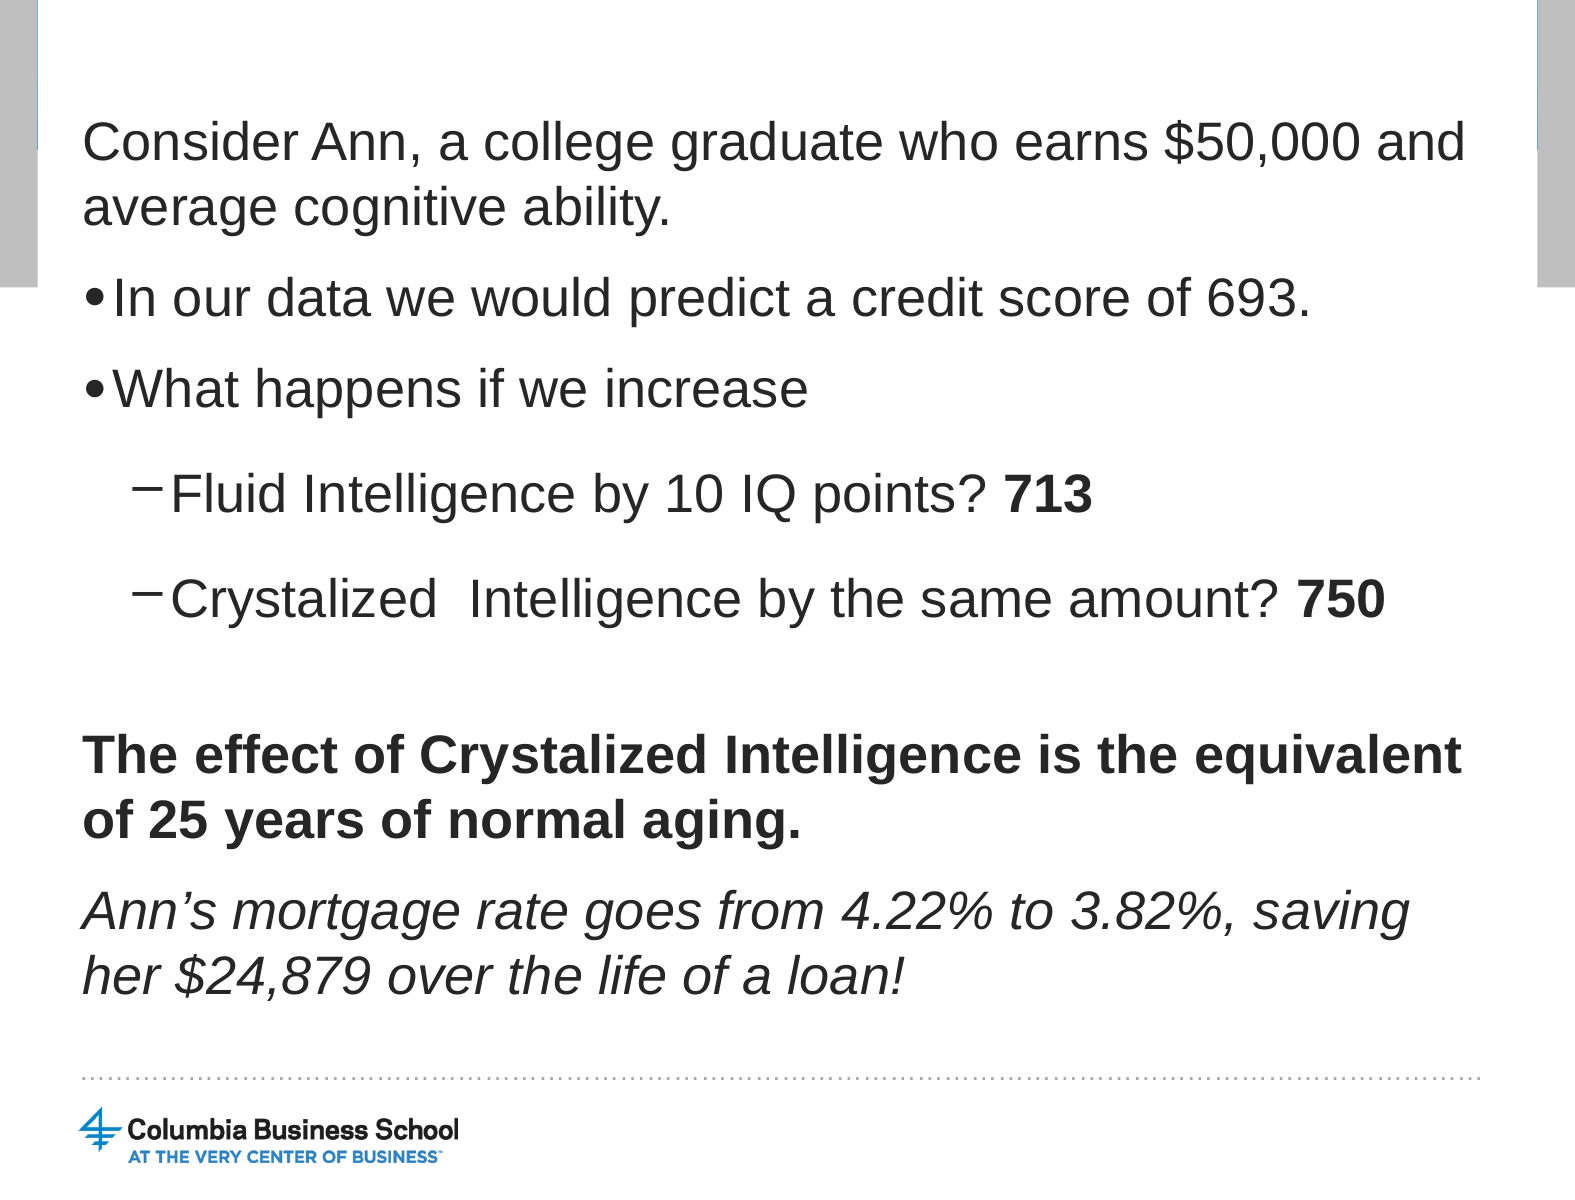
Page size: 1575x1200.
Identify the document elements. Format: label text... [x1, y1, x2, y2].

picture [78, 1106, 458, 1163]
list Consider Ann, a college graduate who earns $50,000 and average cognitive ability. In our data we would predict a credit score of 693. What happens if we increase Fluid Intelligence by 10 IQ points? 713 Crystalized Intelligence by the same amount? 750 The effect of Crystalized Intelligence is the equivalent of 25 years of normal aging. Ann’s mortgage rate goes from 4.22% to 3.82%, saving her $24,879 over the life of a loan! [37, 0, 1538, 1025]
